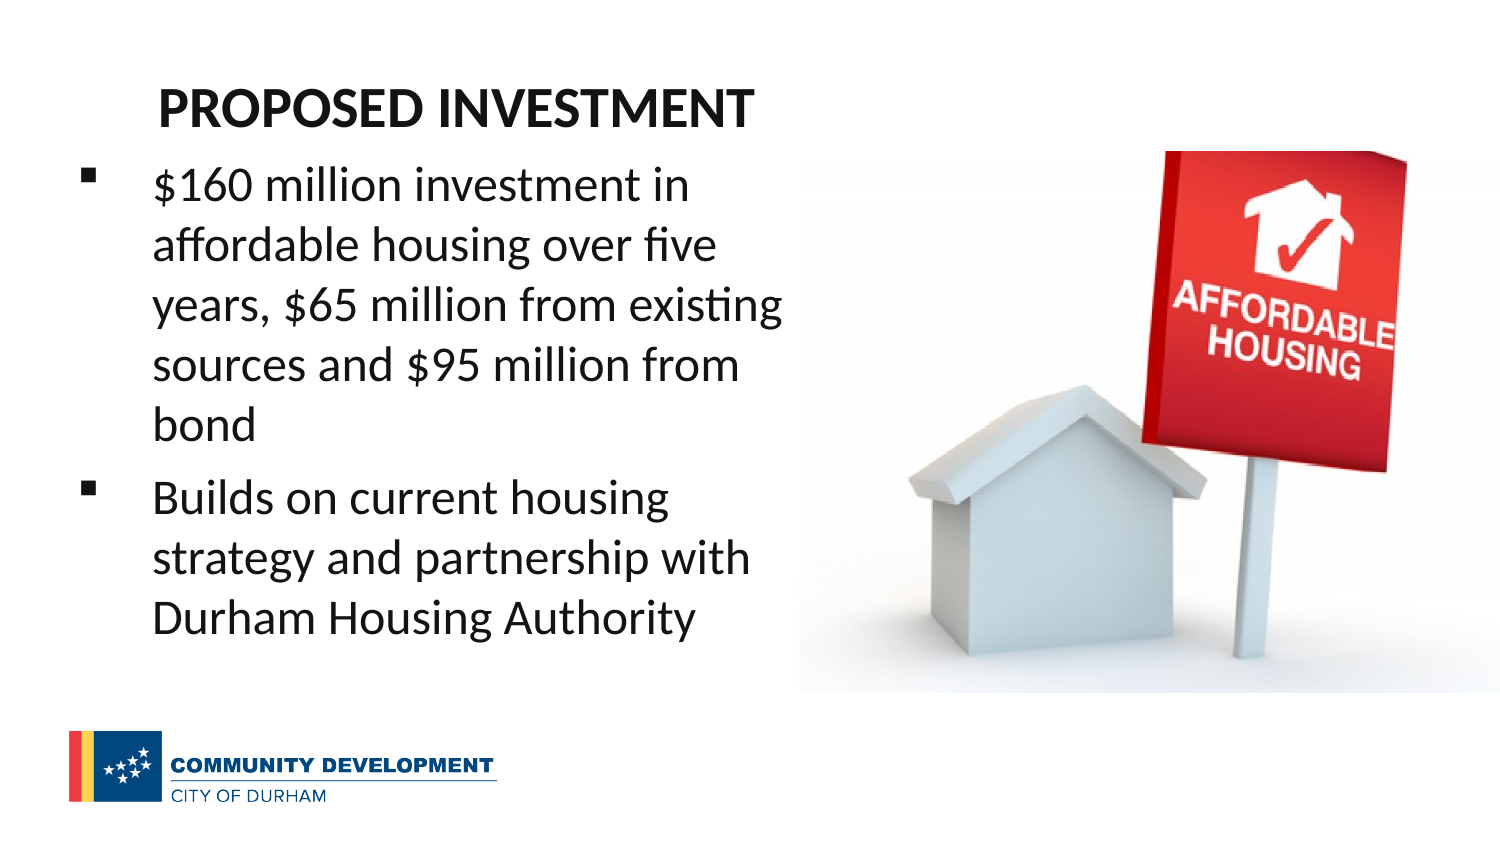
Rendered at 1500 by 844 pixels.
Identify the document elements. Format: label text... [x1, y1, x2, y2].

text_box PROPOSED INVESTMENT $160 million investment in affordable housing over five years, $65 million from existing sources and $95 million from bond Builds on current housing strategy and partnership with Durham Housing Authority [62, 61, 852, 652]
picture [69, 731, 497, 802]
picture [799, 150, 1500, 693]
